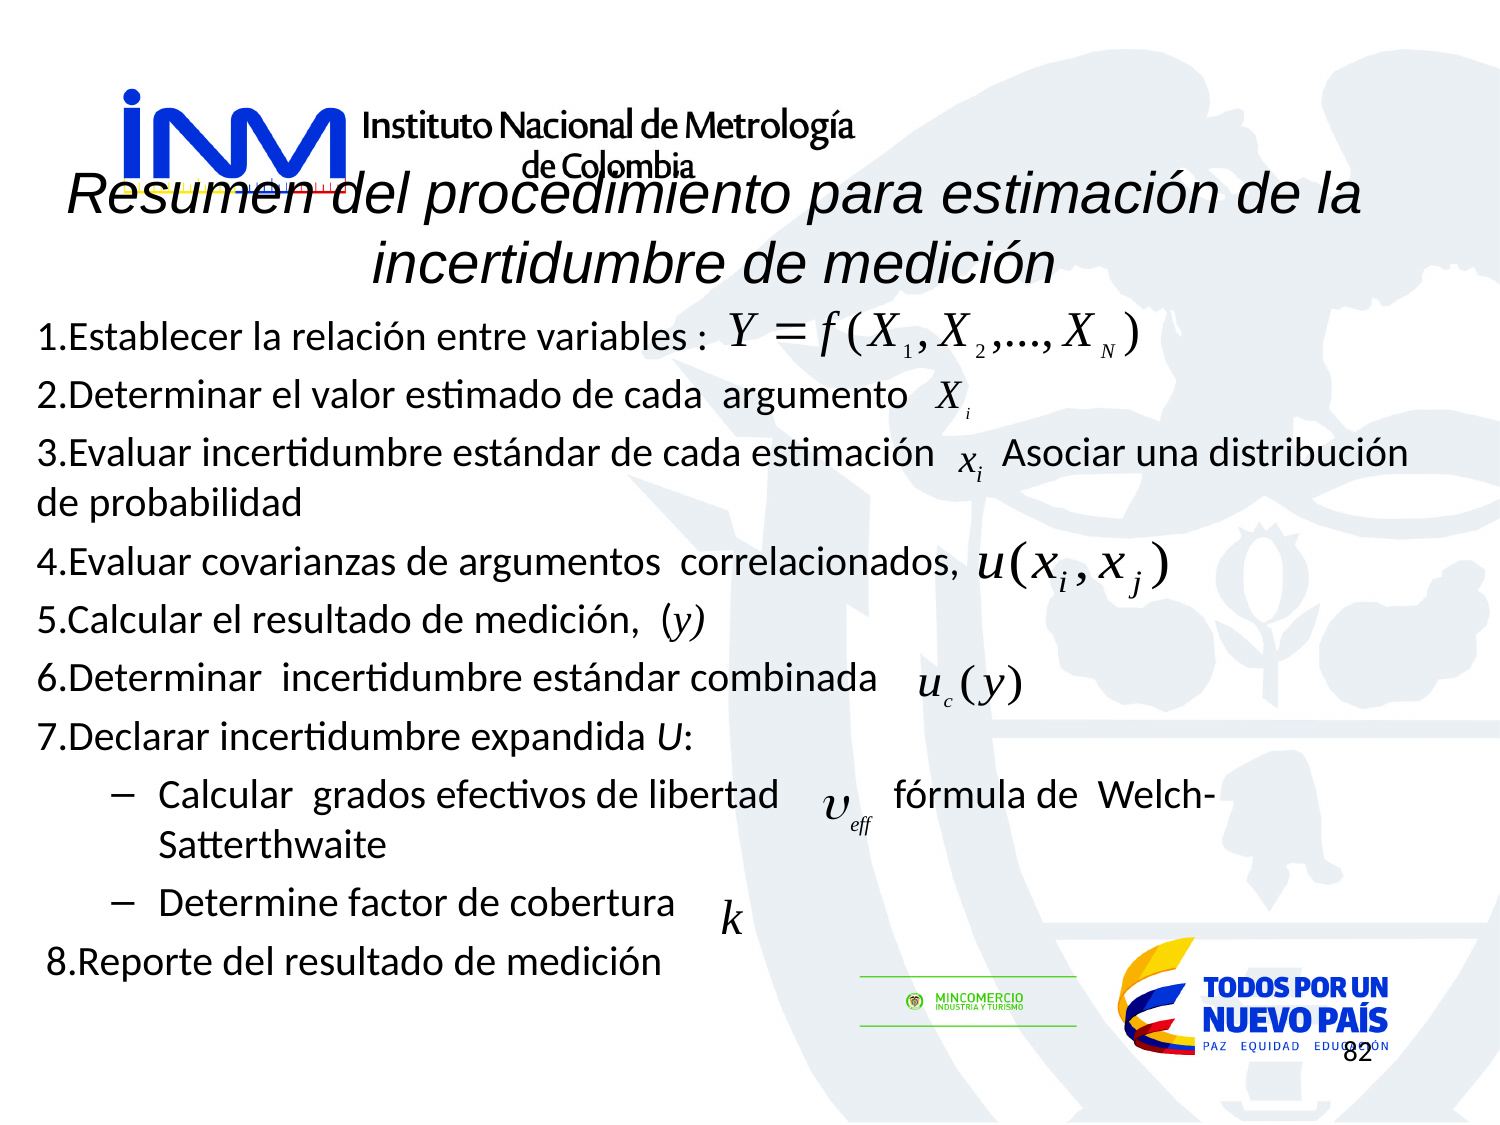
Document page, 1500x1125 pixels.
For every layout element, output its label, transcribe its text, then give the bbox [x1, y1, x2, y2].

list 1.Establecer la relación entre variables : 2.Determinar el valor estimado de cada argumento 3.Evaluar incertidumbre estándar de cada estimación Asociar una distribución de probabilidad 4.Evaluar covarianzas de argumentos correlacionados, 5.Calcular el resultado de medición, (y) 6.Determinar incertidumbre estándar combinada 7.Declarar incertidumbre expandida U: Calcular grados efectivos de libertad fórmula de Welch-Satterthwaite Determine factor de cobertura 8.Reporte del resultado de medición [21, 300, 1459, 531]
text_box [821, 774, 881, 843]
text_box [726, 302, 1144, 366]
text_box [716, 894, 751, 941]
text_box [915, 656, 1027, 714]
title Resumen del procedimiento para estimación de la incertidumbre de medición [0, 170, 1434, 279]
list 1.Establecer la relación entre variables : 2.Determinar el valor estimado de cada argumento 3.Evaluar incertidumbre estándar de cada estimación Asociar una distribución de probabilidad 4.Evaluar covarianzas de argumentos correlacionados, 5.Calcular el resultado de medición, (y) 6.Determinar incertidumbre estándar combinada 7.Declarar incertidumbre expandida U: Calcular grados efectivos de libertad fórmula de Welch-Satterthwaite Determine factor de cobertura 8.Reporte del resultado de medición [21, 532, 1459, 1024]
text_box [968, 525, 1182, 611]
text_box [950, 432, 992, 494]
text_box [929, 373, 975, 425]
text_box 82 [1074, 1024, 1388, 1100]
picture [0, 1, 1500, 531]
picture [0, 532, 1500, 1125]
